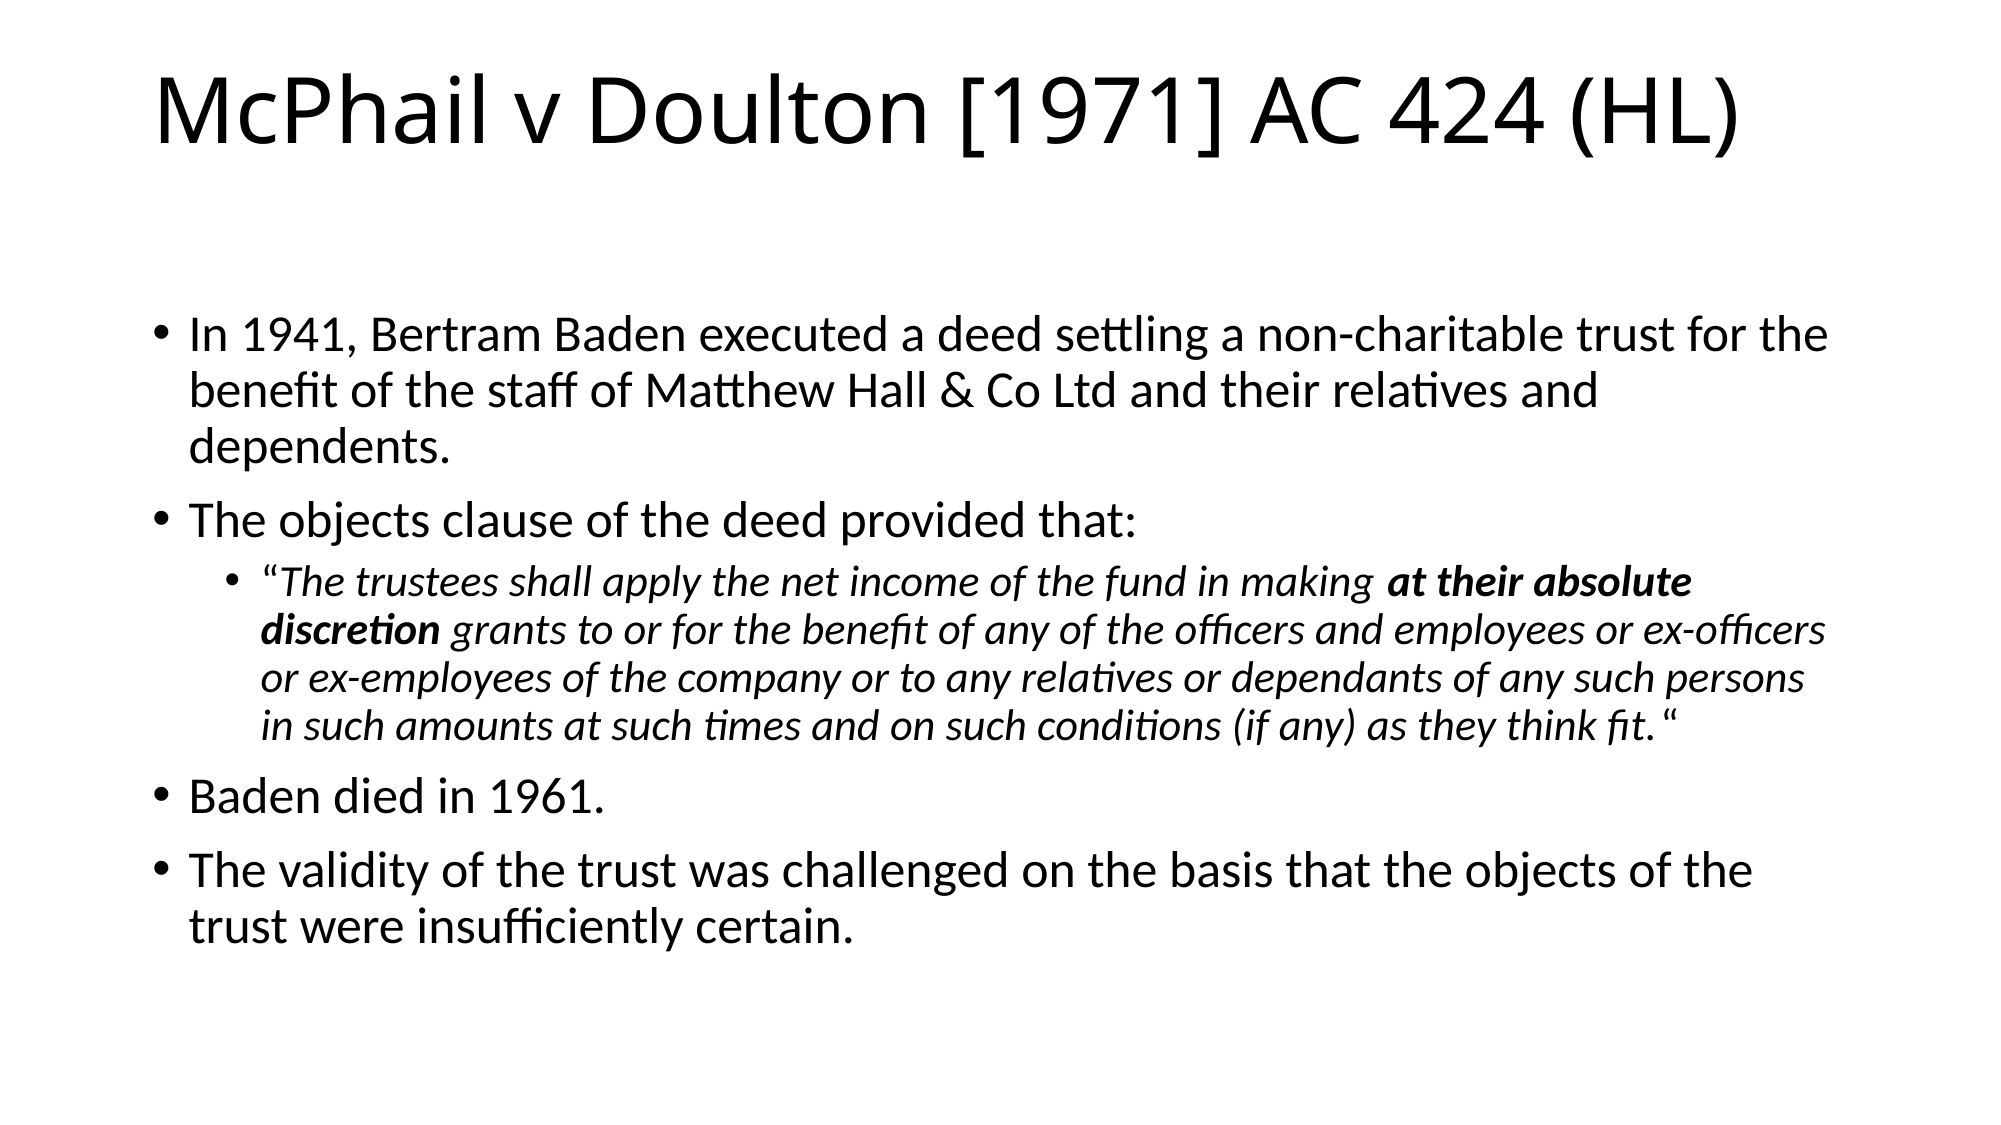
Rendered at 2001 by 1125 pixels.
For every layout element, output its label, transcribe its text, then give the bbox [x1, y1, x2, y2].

title McPhail v Doulton [1971] AC 424 (HL) [137, 59, 1863, 278]
list In 1941, Bertram Baden executed a deed settling a non-charitable trust for the benefit of the staff of Matthew Hall & Co Ltd and their relatives and dependents. The objects clause of the deed provided that: “The trustees shall apply the net income of the fund in making at their absolute discretion grants to or for the benefit of any of the officers and employees or ex-officers or ex-employees of the company or to any relatives or dependants of any such persons in such amounts at such times and on such conditions (if any) as they think fit.“ Baden died in 1961. The validity of the trust was challenged on the basis that the objects of the trust were insufficiently certain. [137, 299, 1863, 1014]
